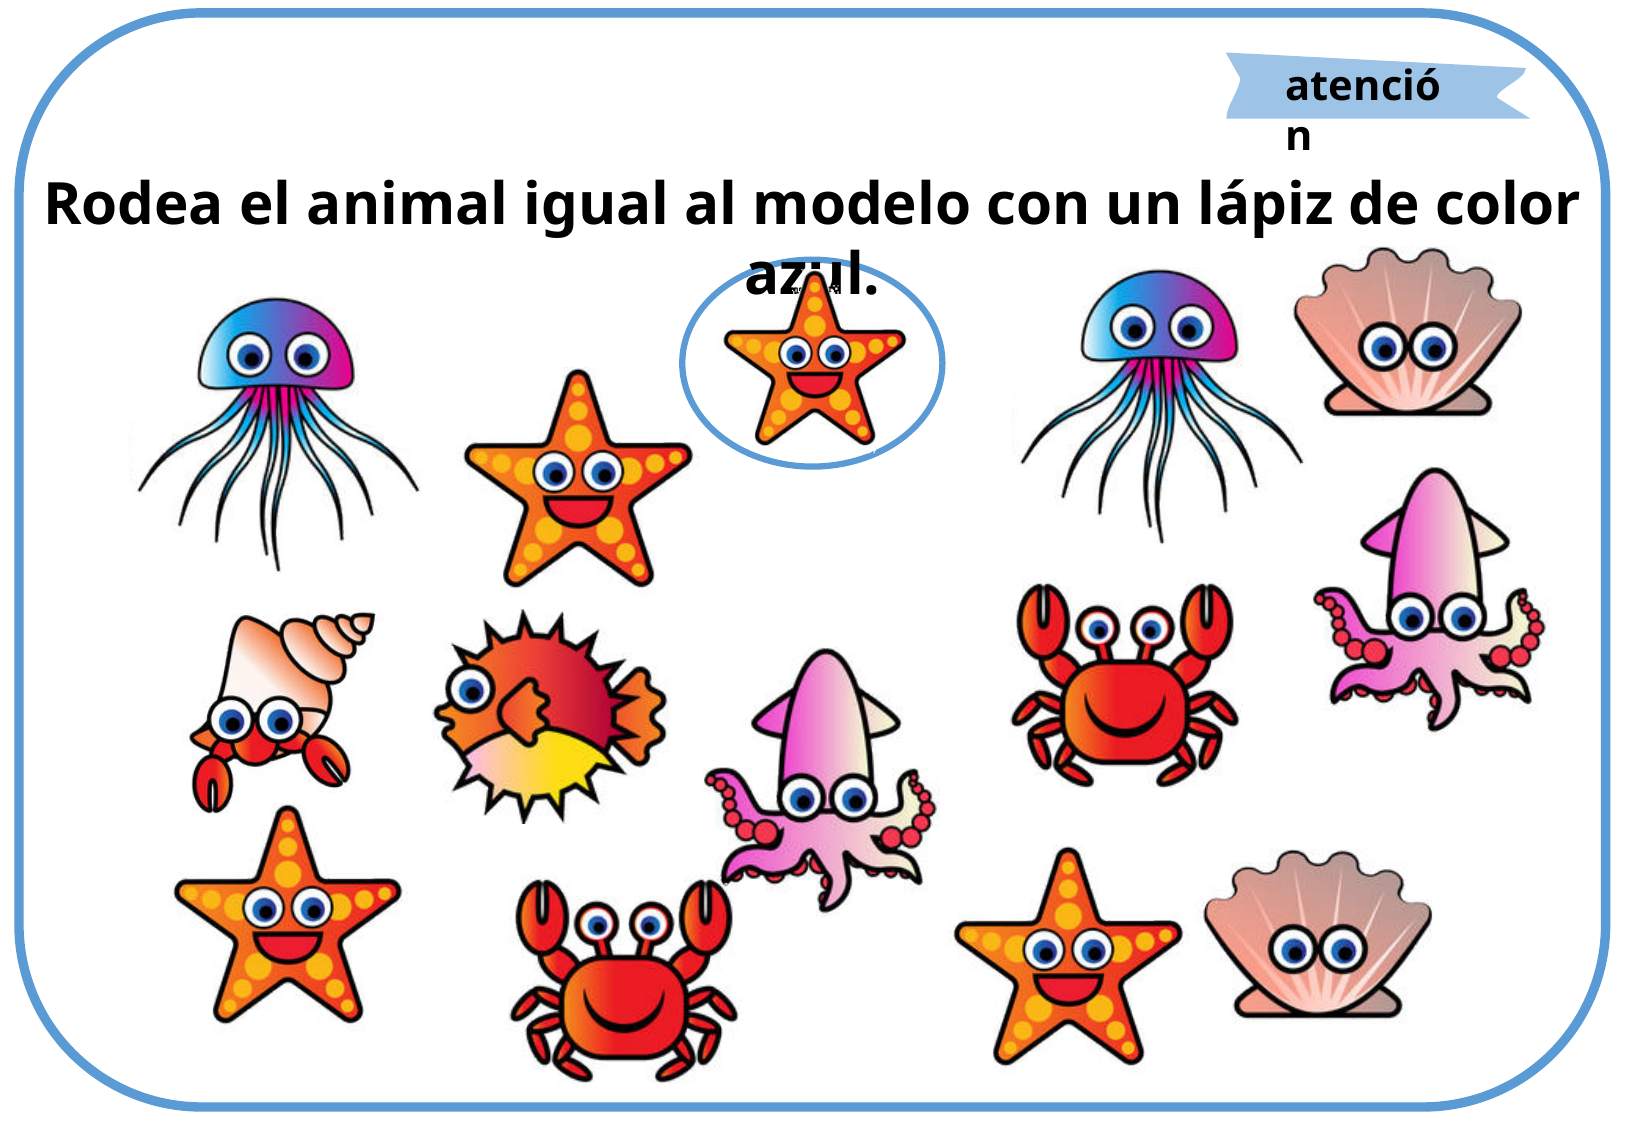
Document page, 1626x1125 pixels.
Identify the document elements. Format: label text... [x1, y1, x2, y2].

picture [1011, 226, 1535, 556]
text_box [21, 11, 1604, 159]
text_box [681, 315, 714, 433]
picture [419, 367, 699, 824]
text_box atención [1270, 51, 1478, 159]
picture [501, 647, 940, 1090]
text_box [1225, 52, 1270, 119]
picture [714, 269, 911, 465]
picture [942, 829, 1445, 1090]
text_box [911, 315, 944, 432]
picture [1312, 466, 1549, 745]
picture [1003, 578, 1243, 795]
text_box [17, 176, 1607, 1109]
text_box Rodea el animal igual al modelo con un lápiz de color azul. [19, 159, 1606, 315]
text_box [1478, 65, 1531, 119]
picture [128, 280, 427, 1049]
